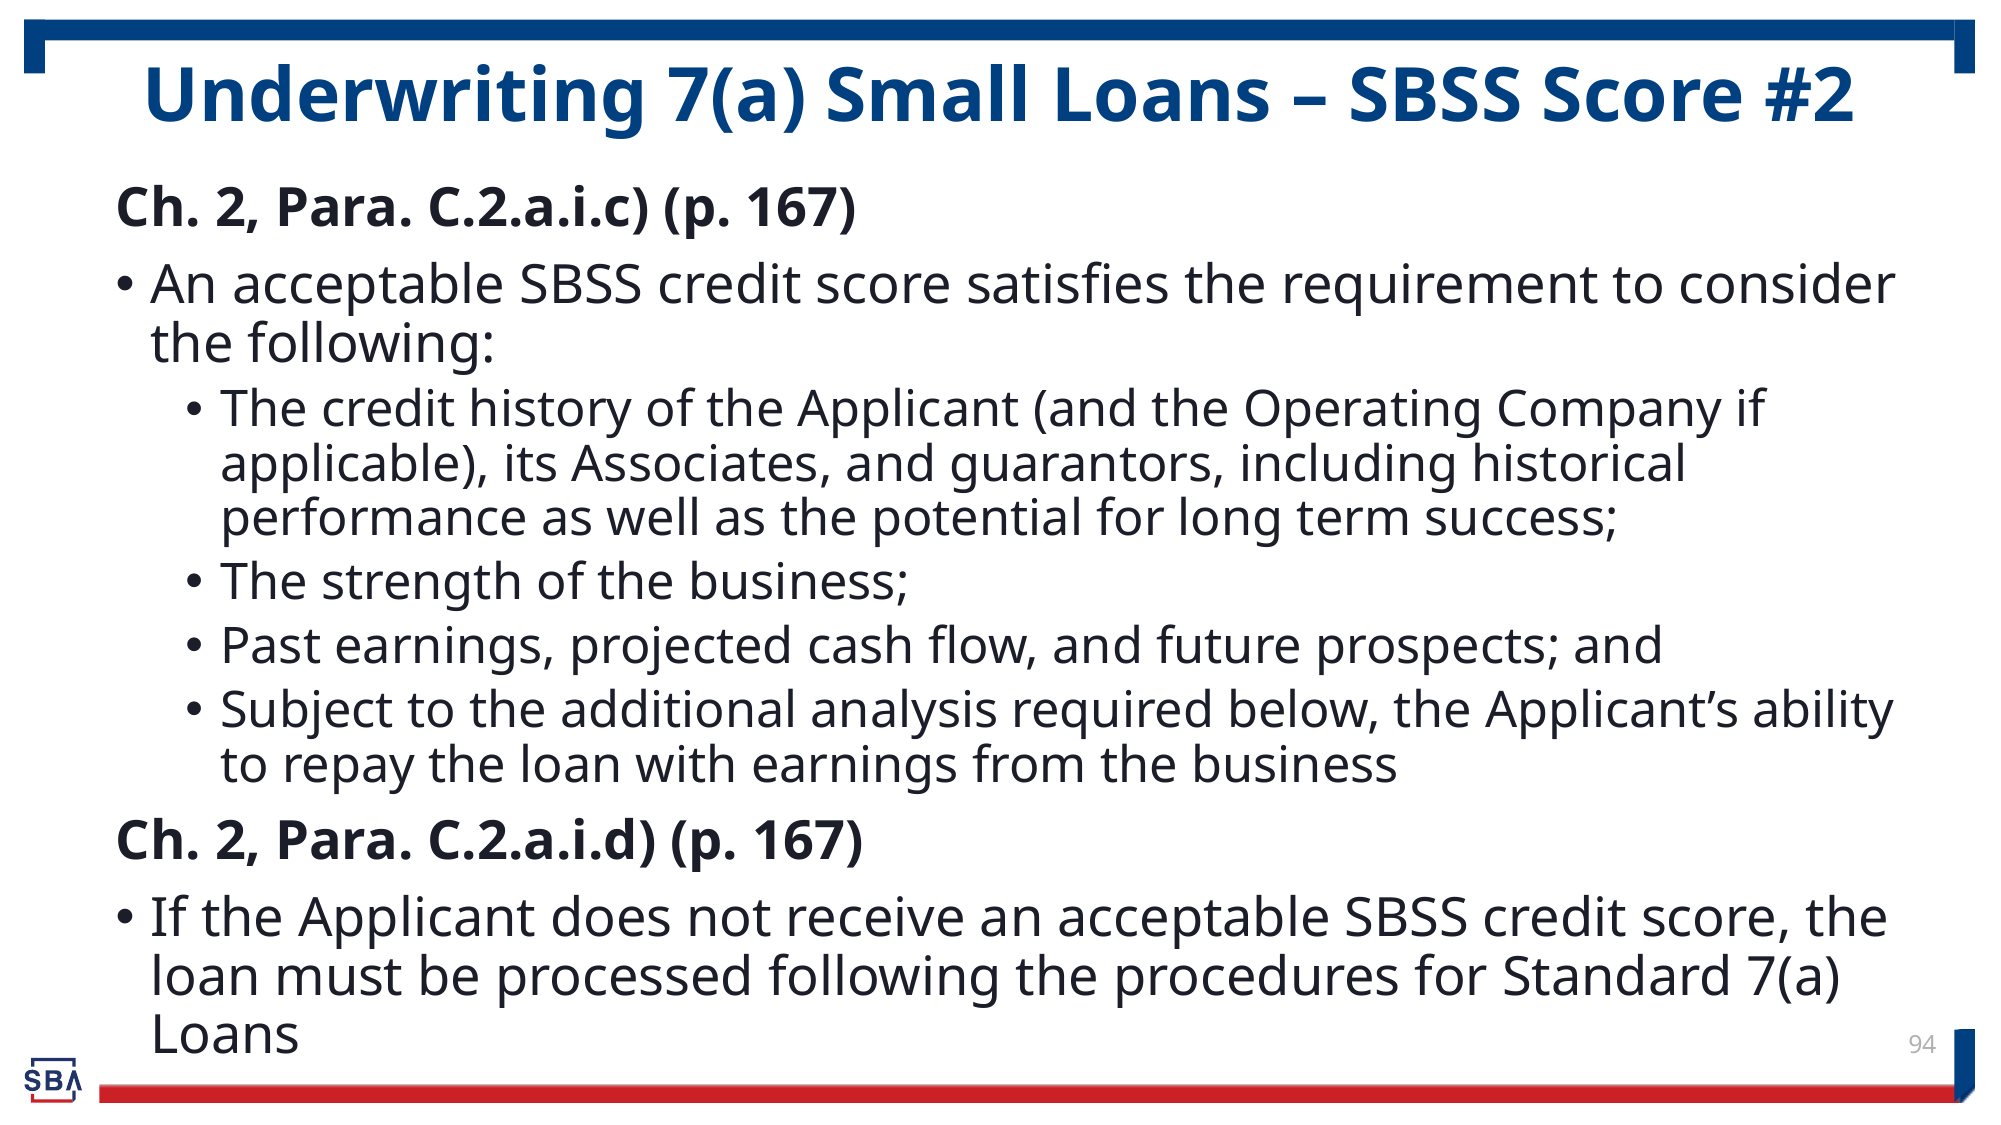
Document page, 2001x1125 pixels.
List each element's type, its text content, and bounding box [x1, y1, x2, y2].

slide_number 94 [1922, 1016, 1937, 1076]
title Underwriting 7(a) Small Loans – SBSS Score #2 [51, 48, 1949, 172]
list Ch. 2, Para. C.2.a.i.c) (p. 167) An acceptable SBSS credit score satisfies the requirement to consider the following: The credit history of the Applicant (and the Operating Company if applicable), its Associates, and guarantors, including historical performance as well as the potential for long term success; The strength of the business; Past earnings, projected cash flow, and future prospects; and Subject to the additional analysis required below, the Applicant’s ability to repay the loan with earnings from the business Ch. 2, Para. C.2.a.i.d) (p. 167) If the Applicant does not receive an acceptable SBSS credit score, the loan must be processed following the procedures for Standard 7(a) Loans [100, 171, 1922, 1080]
